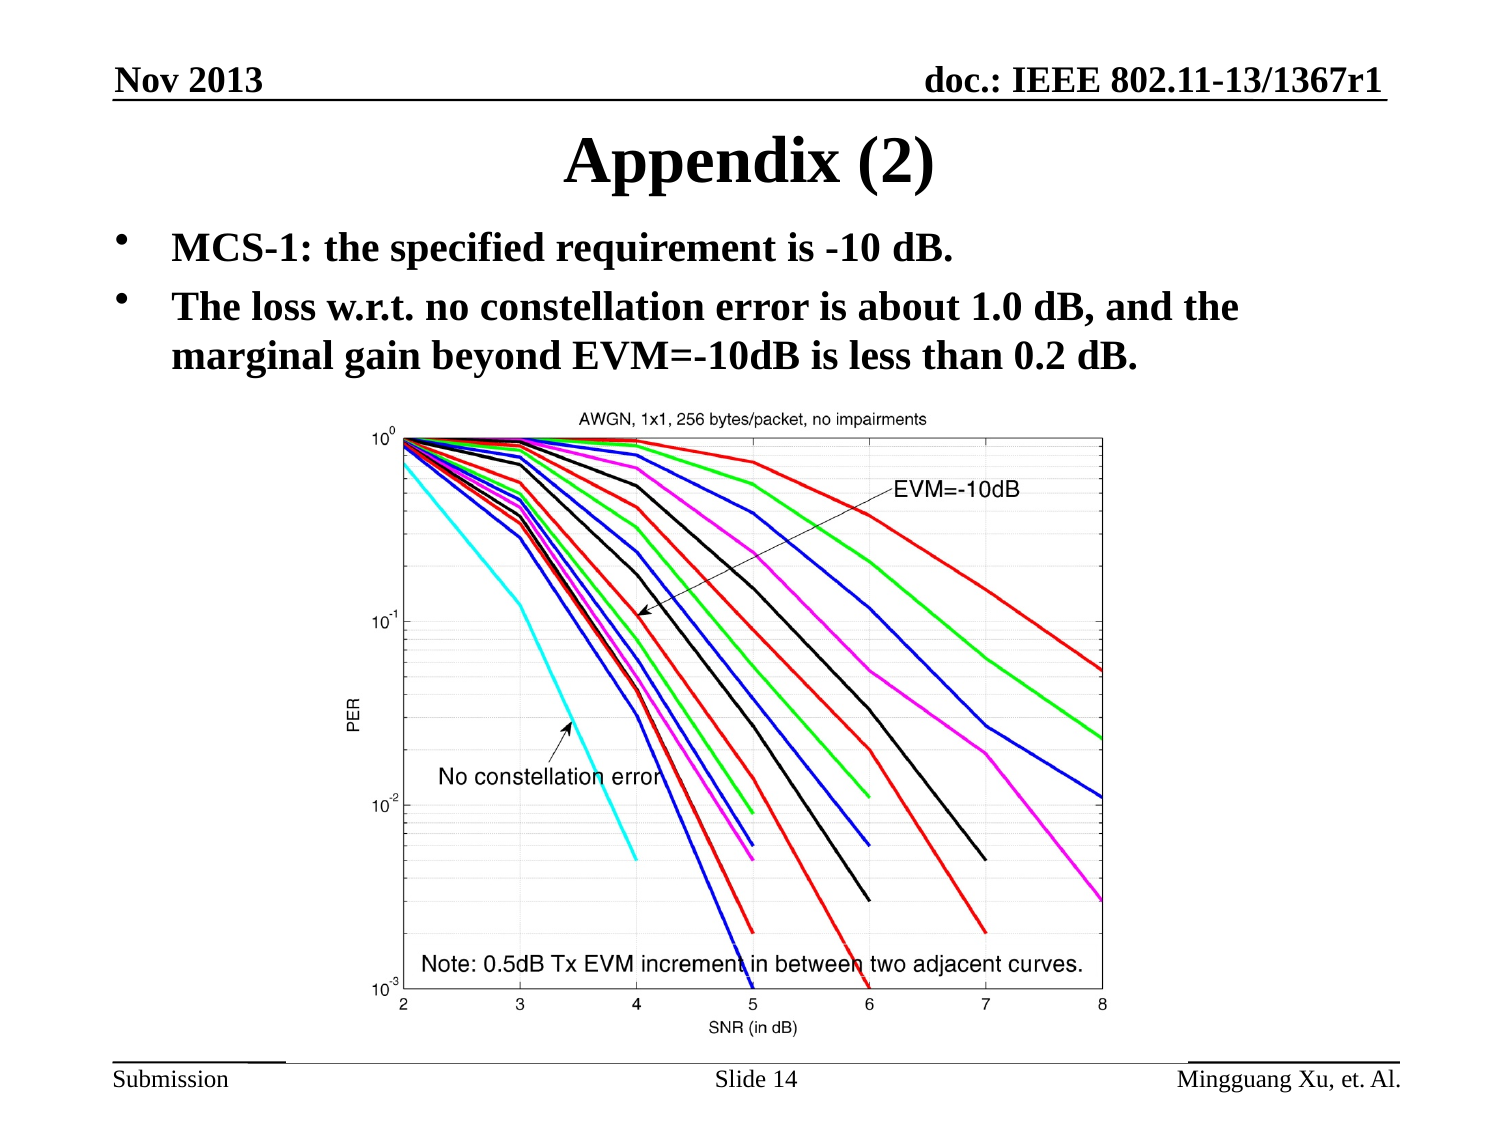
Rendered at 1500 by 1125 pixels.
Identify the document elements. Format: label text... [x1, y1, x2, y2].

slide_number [114, 54, 265, 101]
list MCS-1: the specified requirement is -10 dB. The loss w.r.t. no constellation error is about 1.0 dB, and the marginal gain beyond EVM=-10dB is less than 0.2 dB. [99, 212, 1376, 888]
footer Mingguang Xu, et. Al. [1174, 1062, 1402, 1093]
slide_number Slide 14 [712, 1072, 800, 1093]
picture [286, 387, 1188, 1063]
title Appendix (2) [112, 112, 1388, 201]
